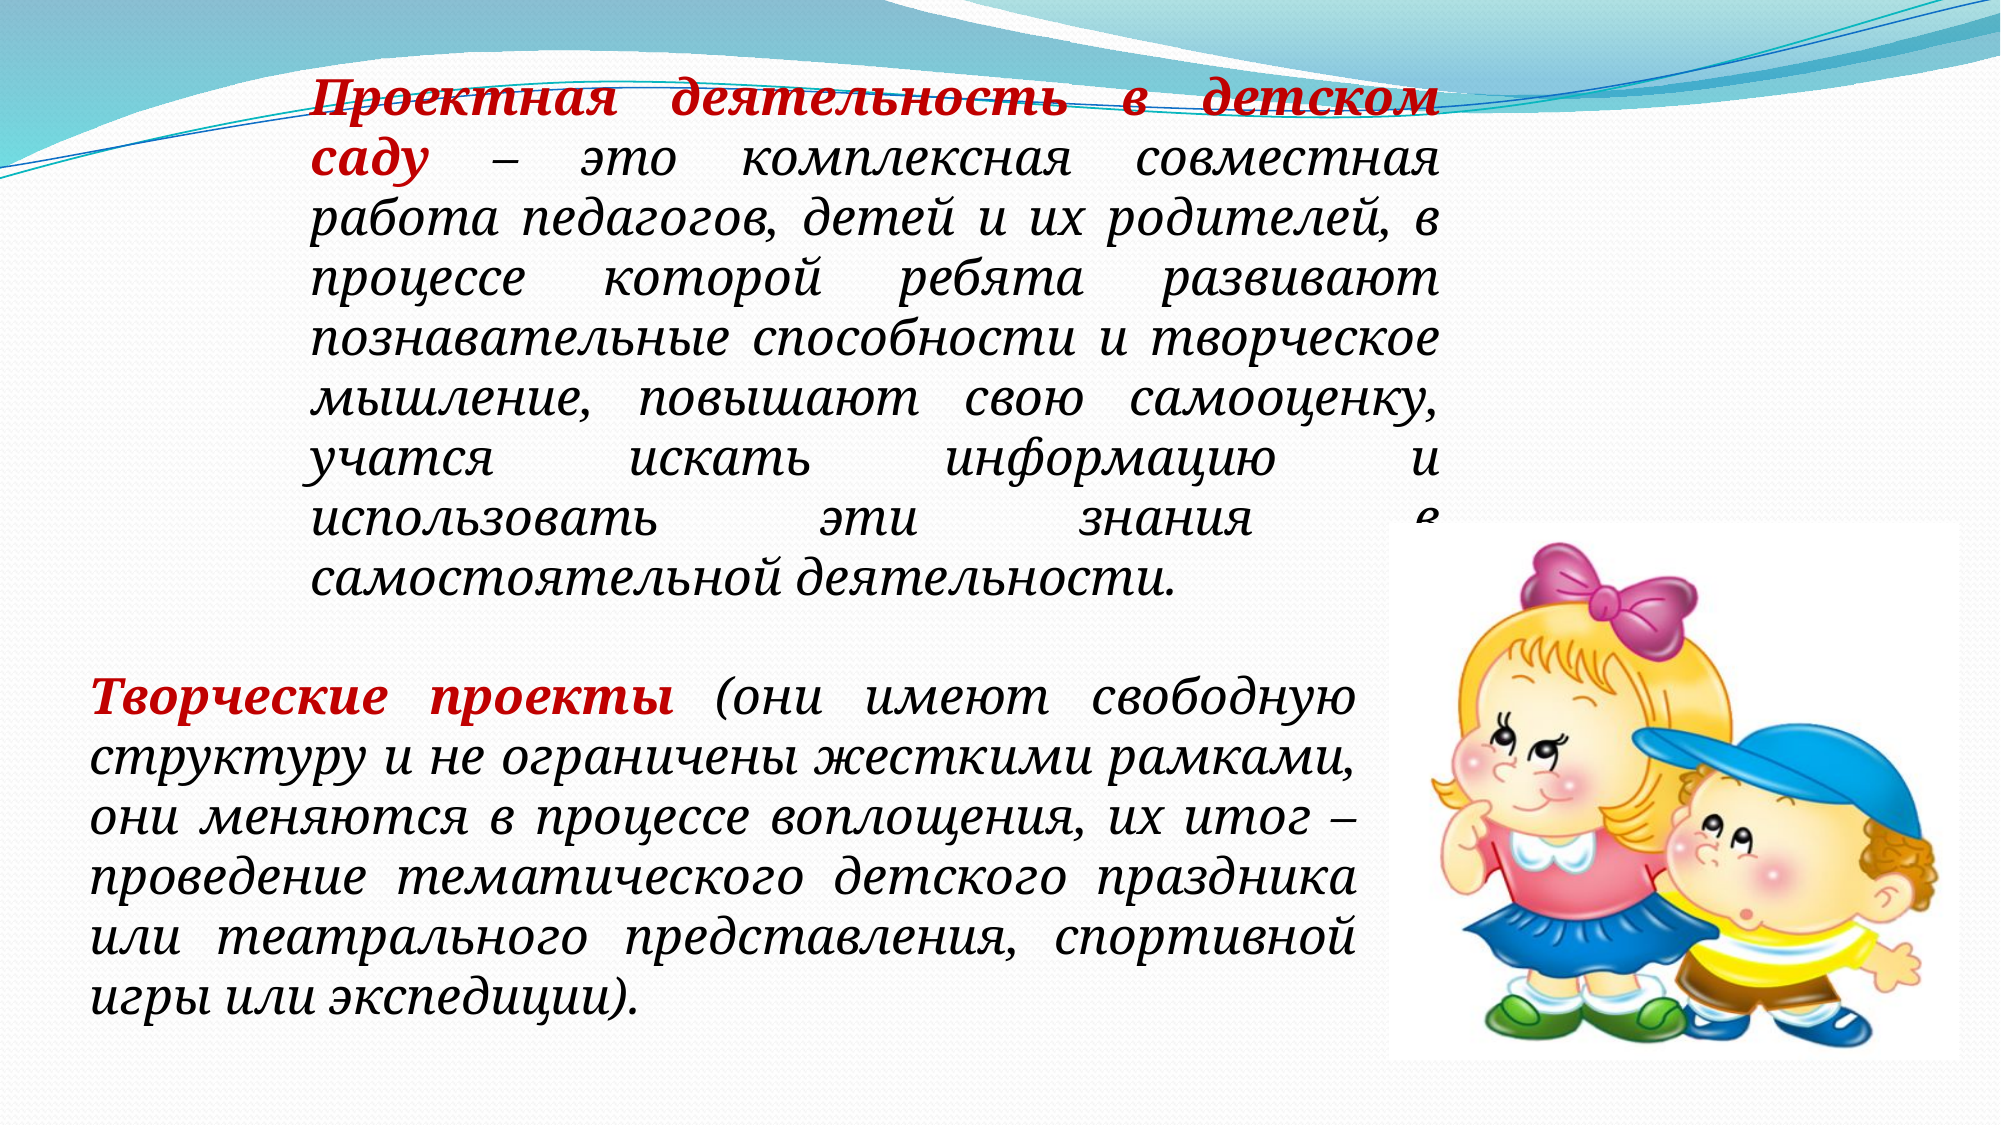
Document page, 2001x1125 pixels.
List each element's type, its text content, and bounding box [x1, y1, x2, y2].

picture [1389, 522, 1959, 1060]
text_box Проектная деятельность в детском саду – это комплексная совместная работа педагогов, детей и их родителей, в процессе которой ребята развивают познавательные способности и творческое мышление, повышают свою самооценку, учатся искать информацию и использовать эти знания в самостоятельной деятельности. [295, 58, 1456, 614]
text_box Творческие проекты (они имеют свободную структуру и не ограничены жесткими рамками, они меняются в процессе воплощения, их итог – проведение тематического детского праздника или театрального представления, спортивной игры или экспедиции). [74, 657, 1373, 1033]
